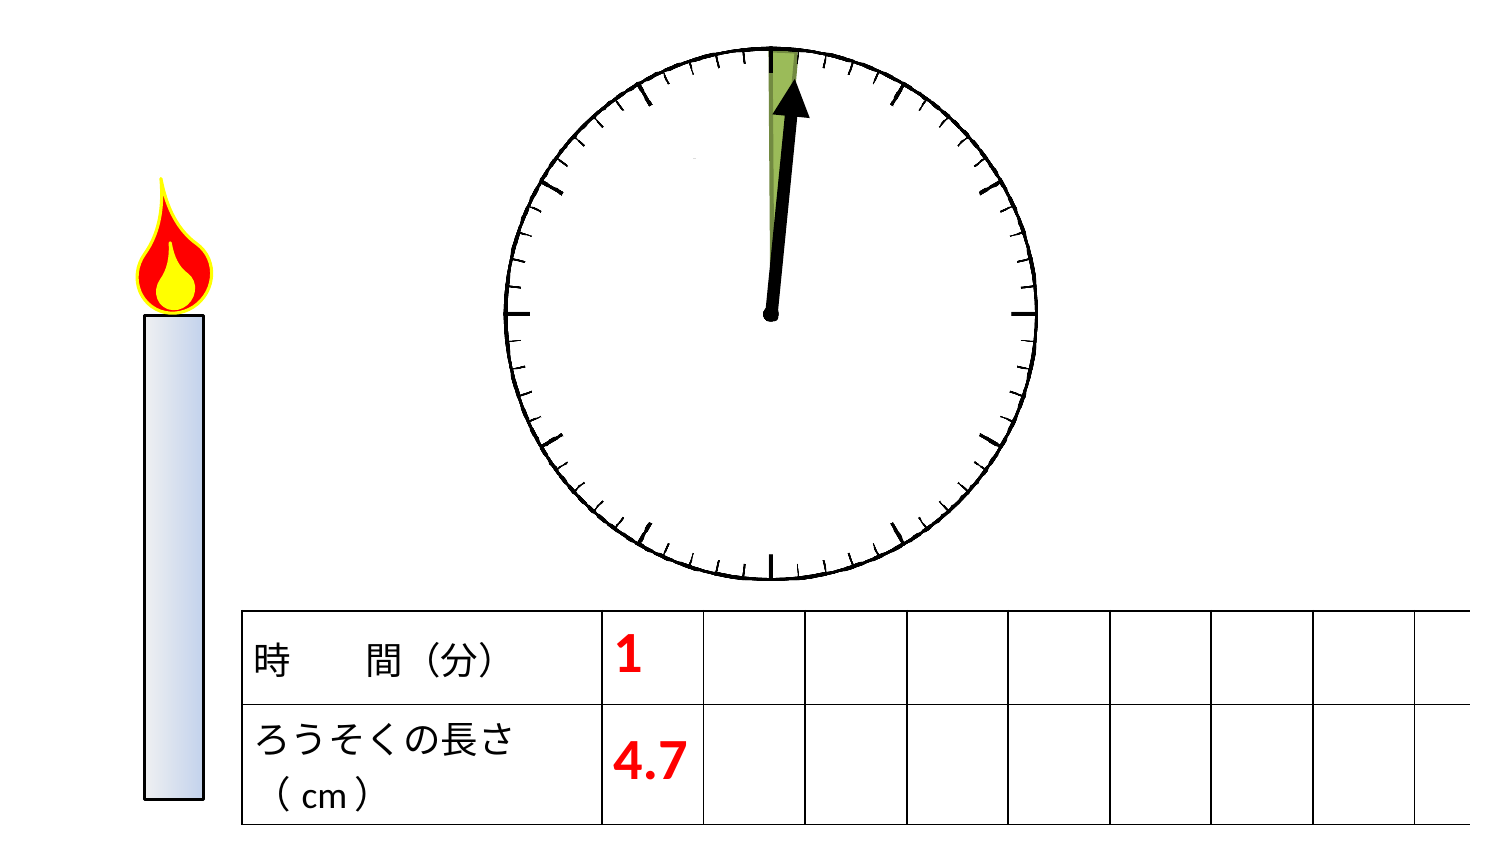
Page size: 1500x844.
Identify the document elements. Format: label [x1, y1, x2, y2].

table_header [243, 612, 601, 704]
table_cell [908, 705, 1007, 824]
table_header [1111, 612, 1210, 704]
table_cell [704, 705, 804, 824]
table_header [1415, 612, 1470, 704]
table_cell [806, 705, 906, 824]
table_cell [1212, 705, 1312, 824]
table_cell [243, 705, 601, 824]
picture [501, 43, 1046, 581]
text_box [135, 238, 214, 802]
table_header [704, 612, 804, 704]
table_header [908, 612, 1007, 704]
table_cell [603, 705, 703, 824]
table_header [1314, 612, 1414, 704]
table_cell [1111, 705, 1210, 824]
table_cell [1314, 705, 1414, 824]
table_header [1009, 612, 1109, 704]
table_header [1212, 612, 1312, 704]
table_cell [1009, 705, 1109, 824]
table_header [603, 612, 703, 704]
table_header [806, 612, 906, 704]
text_box [771, 78, 795, 315]
table_cell [1415, 705, 1470, 824]
